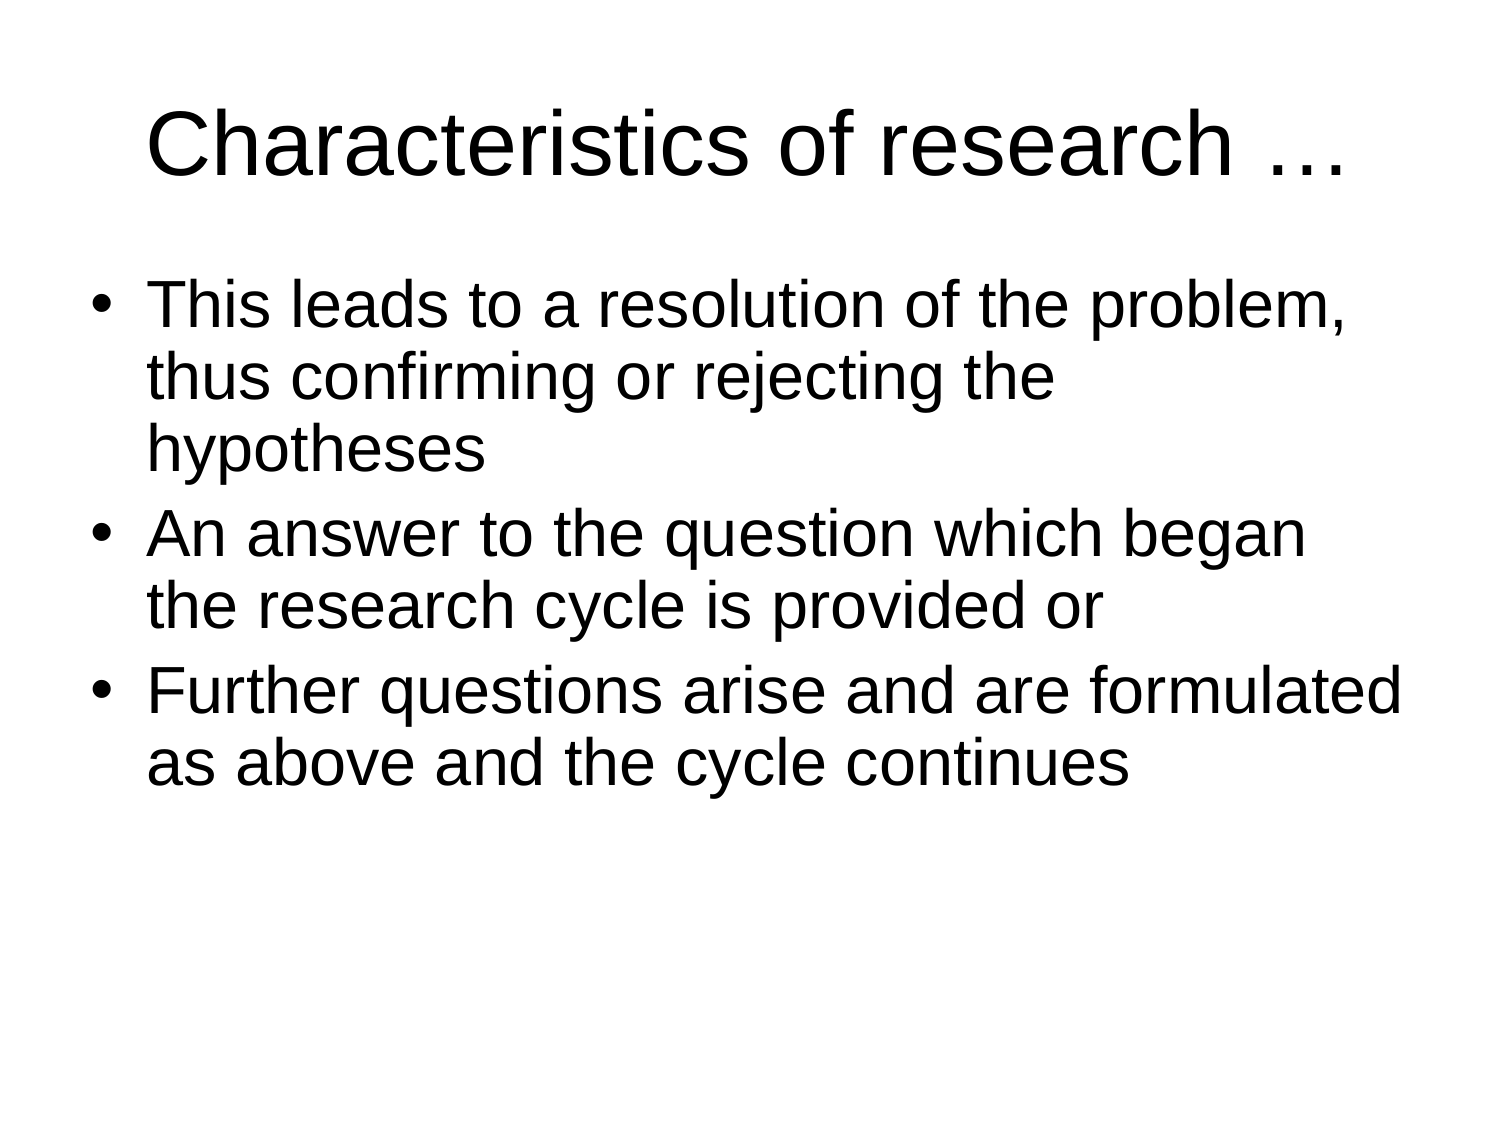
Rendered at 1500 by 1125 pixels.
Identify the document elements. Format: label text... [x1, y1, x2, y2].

list This leads to a resolution of the problem, thus confirming or rejecting the hypotheses An answer to the question which began the research cycle is provided or Further questions arise and are formulated as above and the cycle continues [75, 262, 1425, 1005]
title Characteristics of research … [75, 45, 1425, 233]
